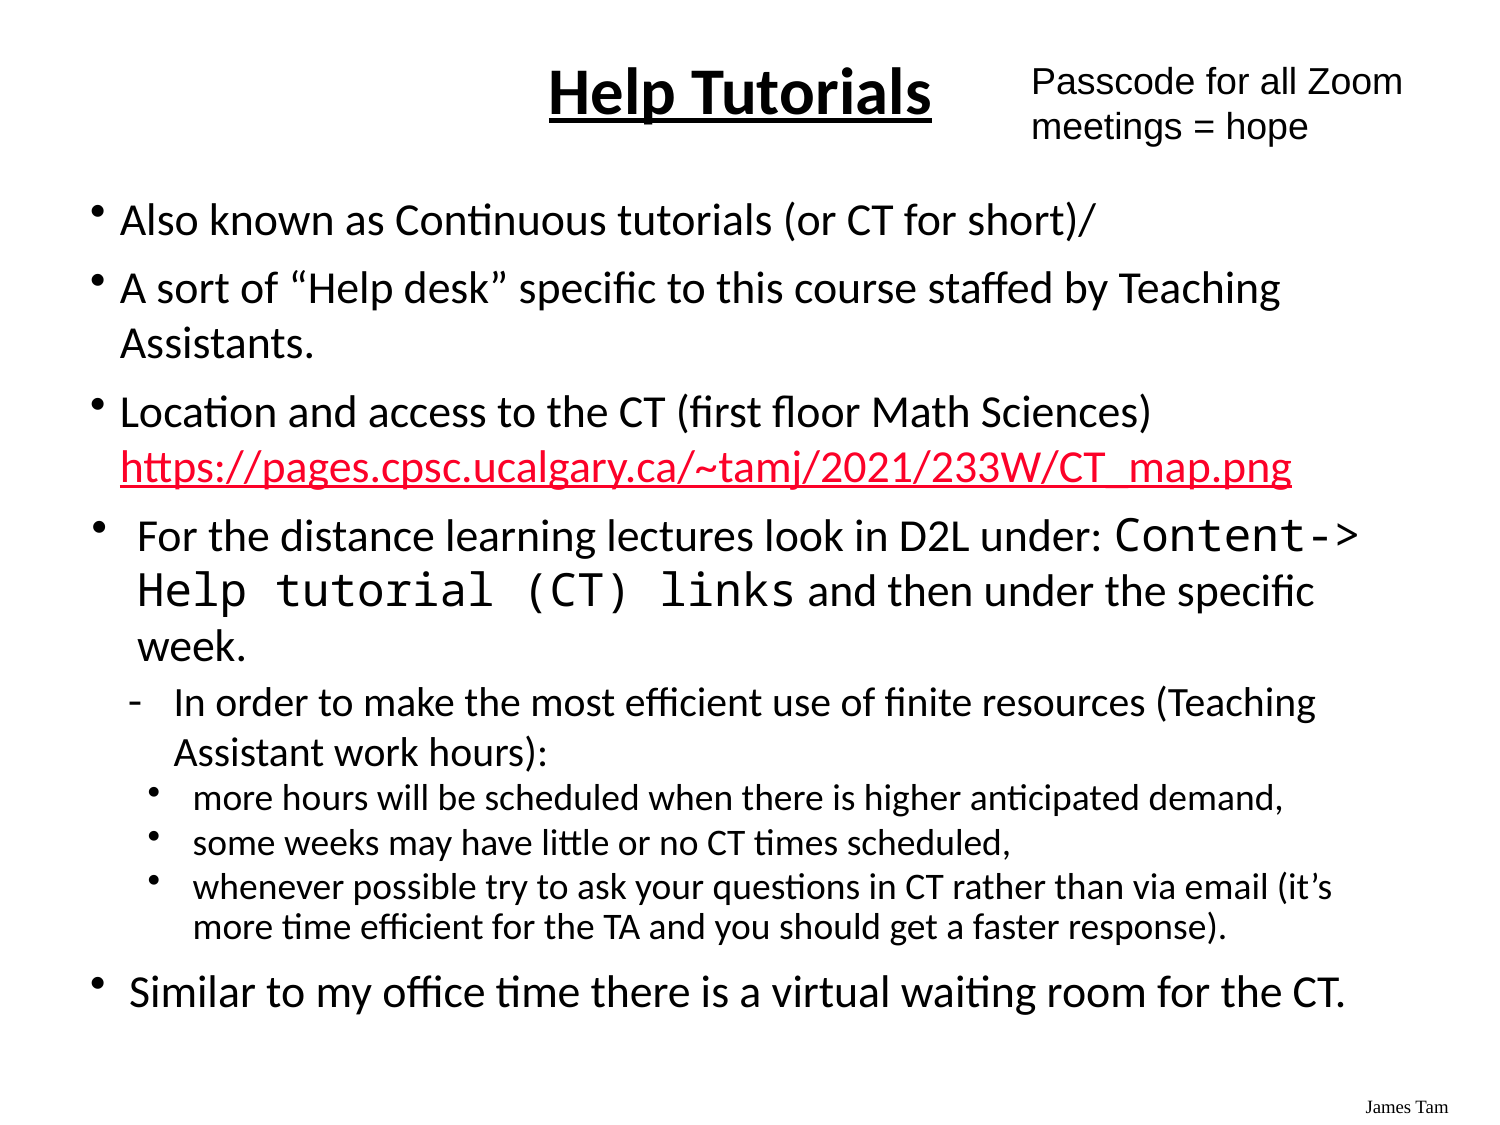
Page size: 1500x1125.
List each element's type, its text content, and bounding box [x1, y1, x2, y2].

title Help Tutorials [70, 49, 1030, 136]
text_box Passcode for all Zoom meetings = hope [1030, 49, 1500, 182]
list Also known as Continuous tutorials (or CT for short)/ A sort of “Help desk” specific to this course staffed by Teaching Assistants. Location and access to the CT (first floor Math Sciences) https://pages.cpsc.ucalgary.ca/~tamj/2021/233W/CT_map.png For the distance learning lectures look in D2L under: Content-> Help tutorial (CT) links and then under the specific week. In order to make the most efficient use of finite resources (Teaching Assistant work hours): more hours will be scheduled when there is higher anticipated demand, some weeks may have little or no CT times scheduled, whenever possible try to ask your questions in CT rather than via email (it’s more time efficient for the TA and you should get a faster response). Similar to my office time there is a virtual waiting room for the CT. [75, 181, 1417, 1063]
